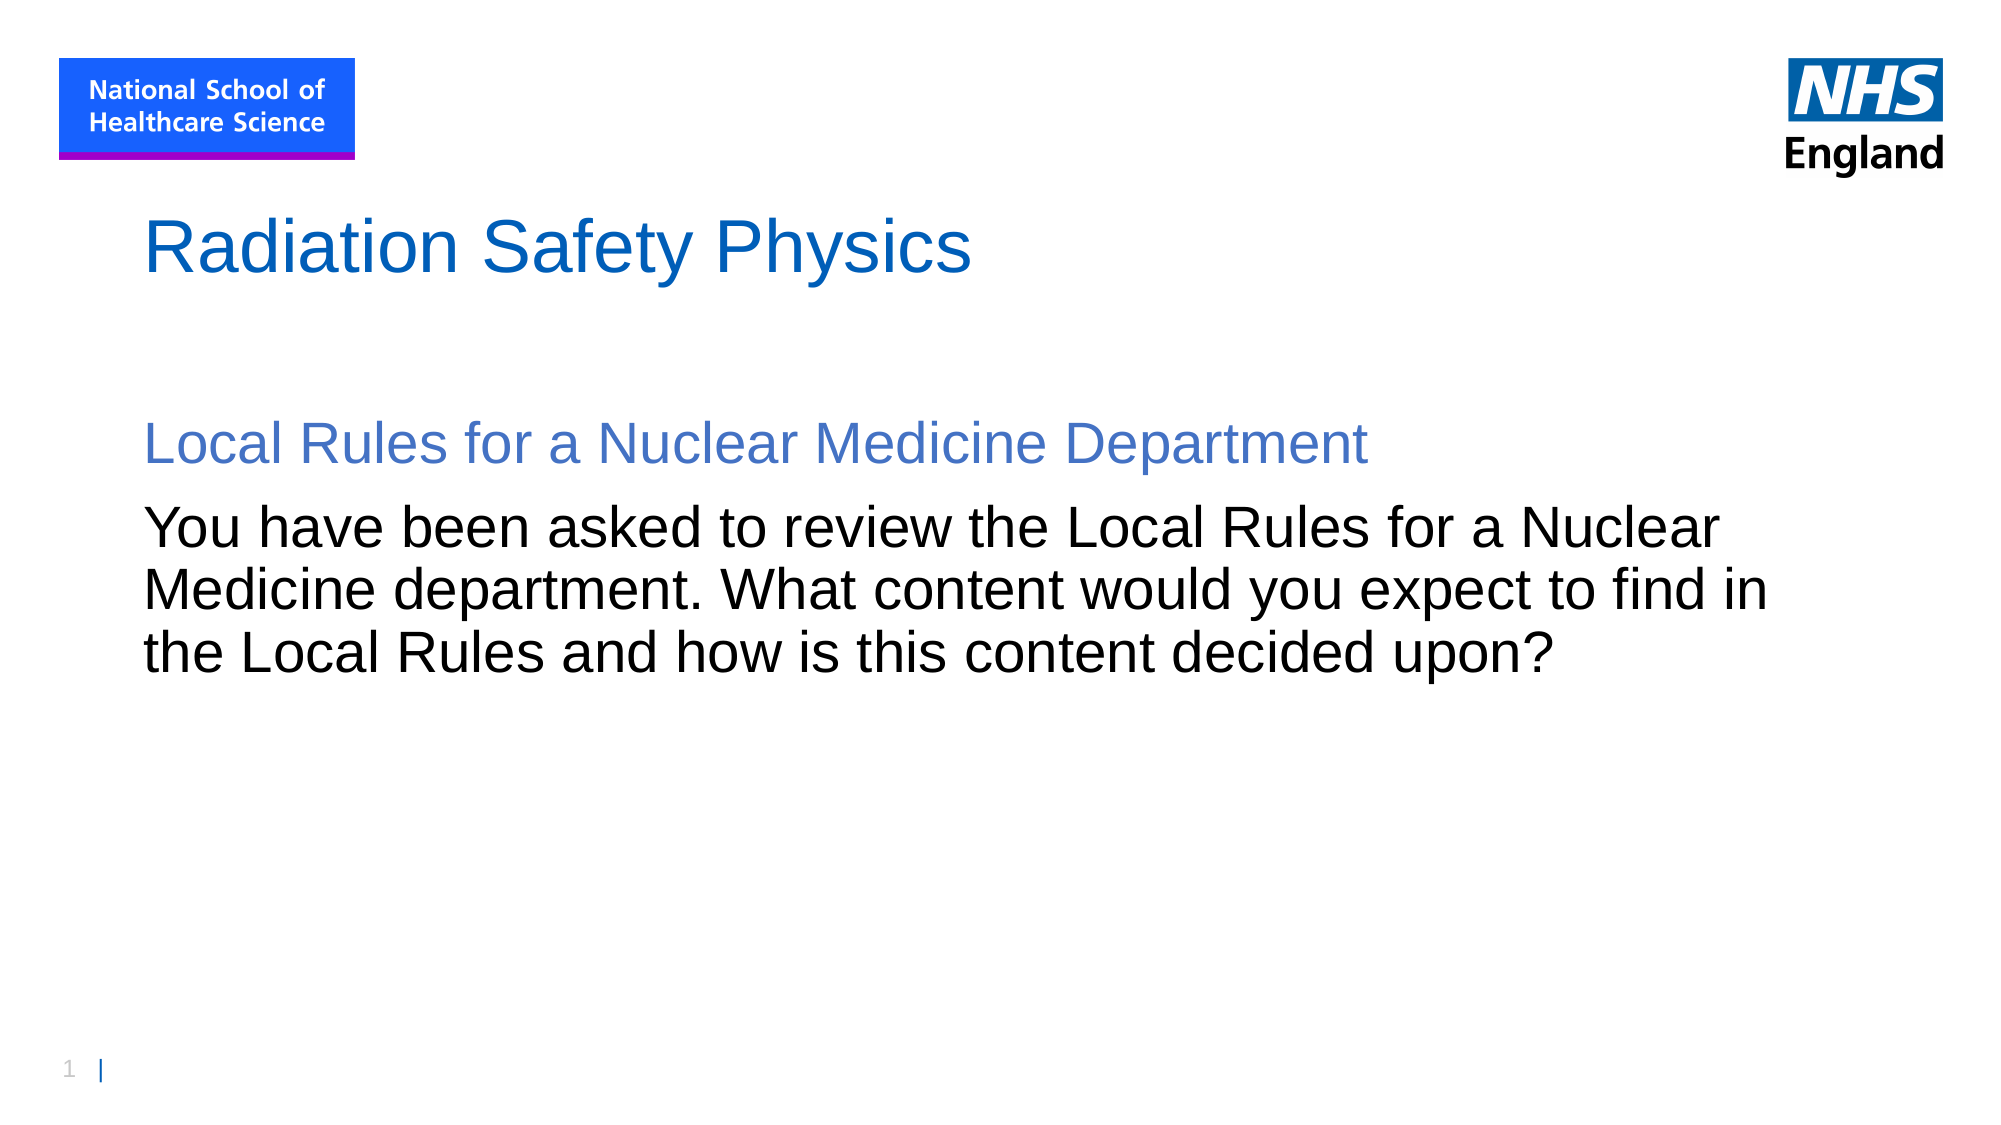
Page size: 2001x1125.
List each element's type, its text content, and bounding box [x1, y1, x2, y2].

list Local Rules for a Nuclear Medicine Department You have been asked to review the Local Rules for a Nuclear Medicine department. What content would you expect to find in the Local Rules and how is this content decided upon? [128, 405, 1875, 827]
picture [59, 58, 355, 160]
title Radiation Safety Physics [128, 198, 1875, 299]
picture [1786, 58, 1943, 178]
